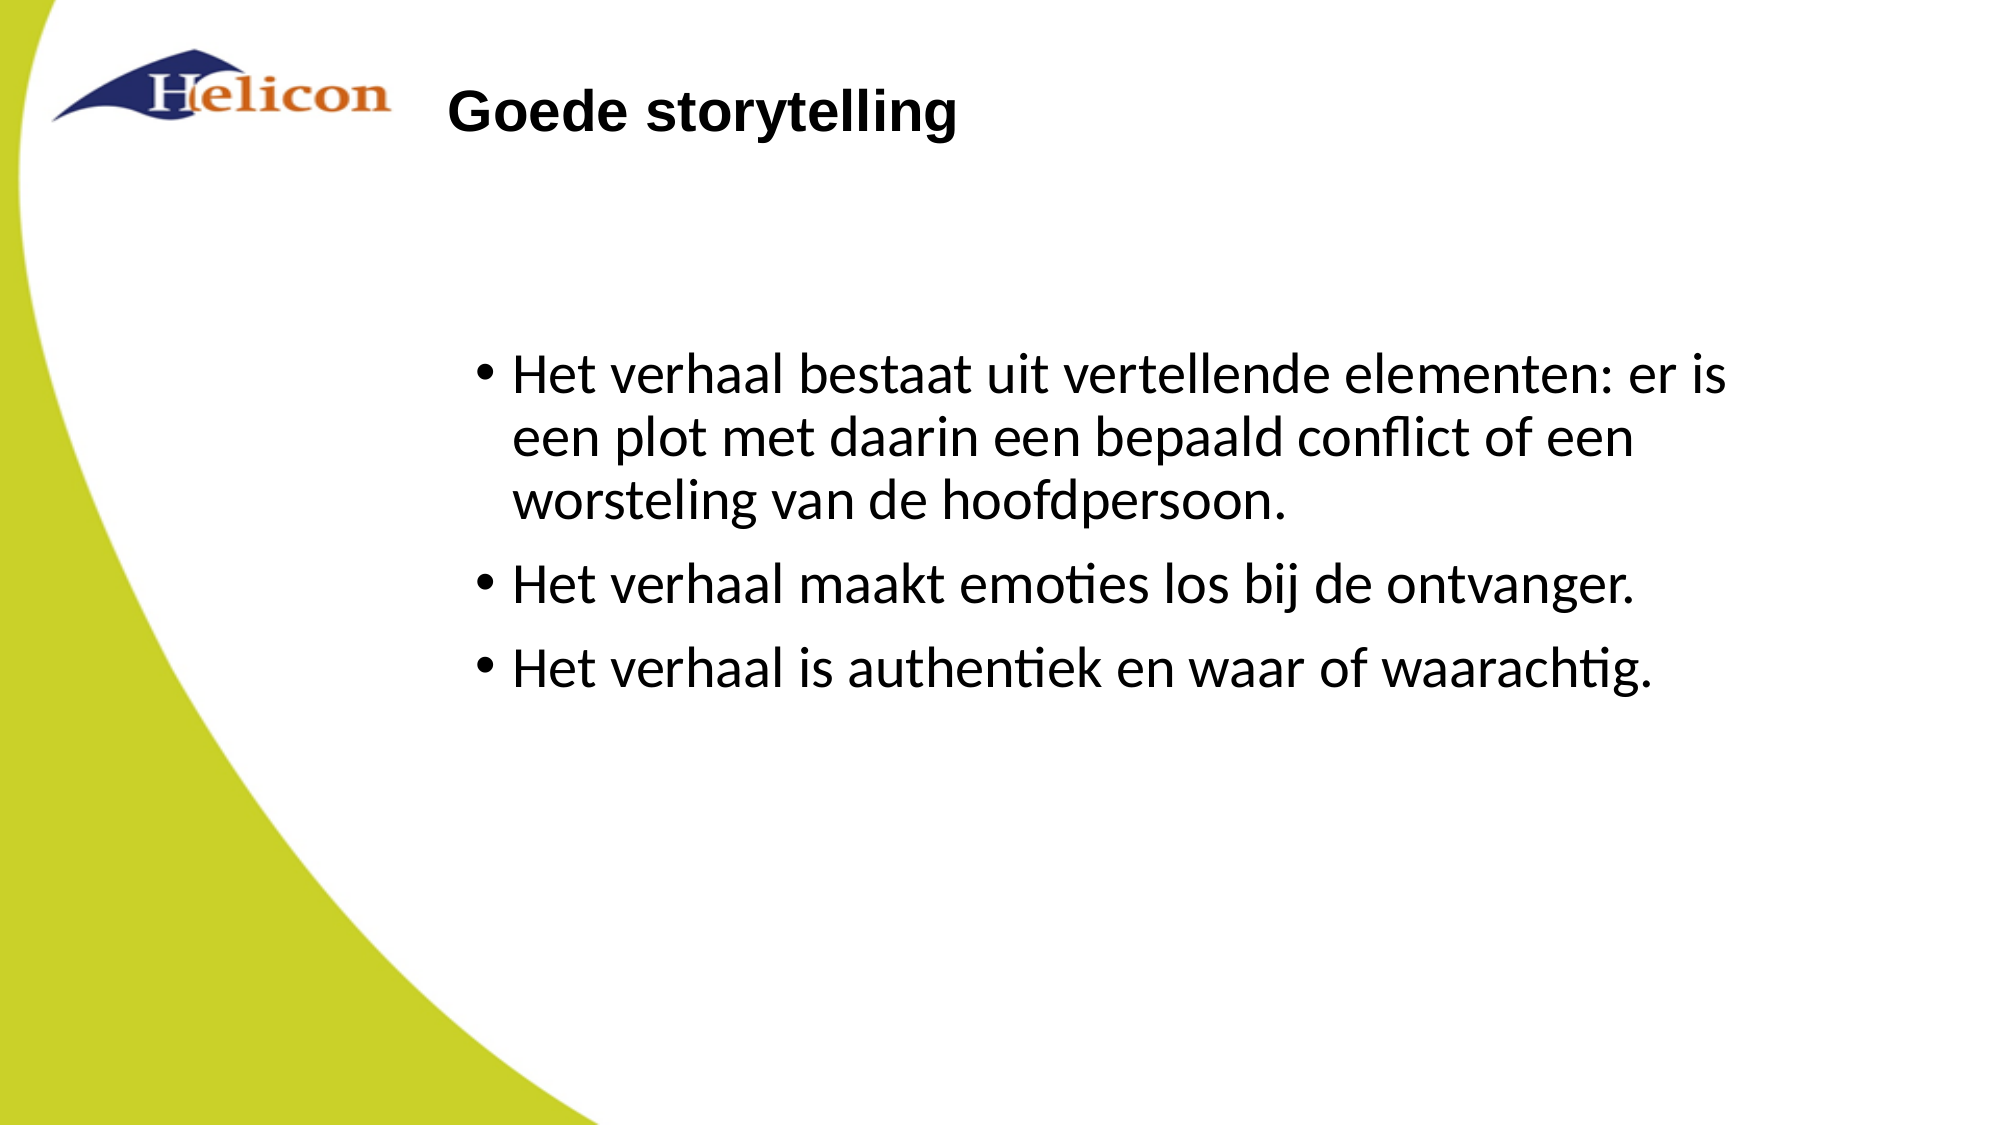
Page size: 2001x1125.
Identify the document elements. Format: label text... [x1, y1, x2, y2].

title Goede storytelling [432, 54, 1887, 161]
text_box Het verhaal bestaat uit vertellende elementen: er is een plot met daarin een bepaald conflict of een worsteling van de hoofdpersoon. Het verhaal maakt emoties los bij de ontvanger. Het verhaal is authentiek en waar of waarachtig. [460, 335, 1826, 753]
picture [0, 0, 2000, 1125]
